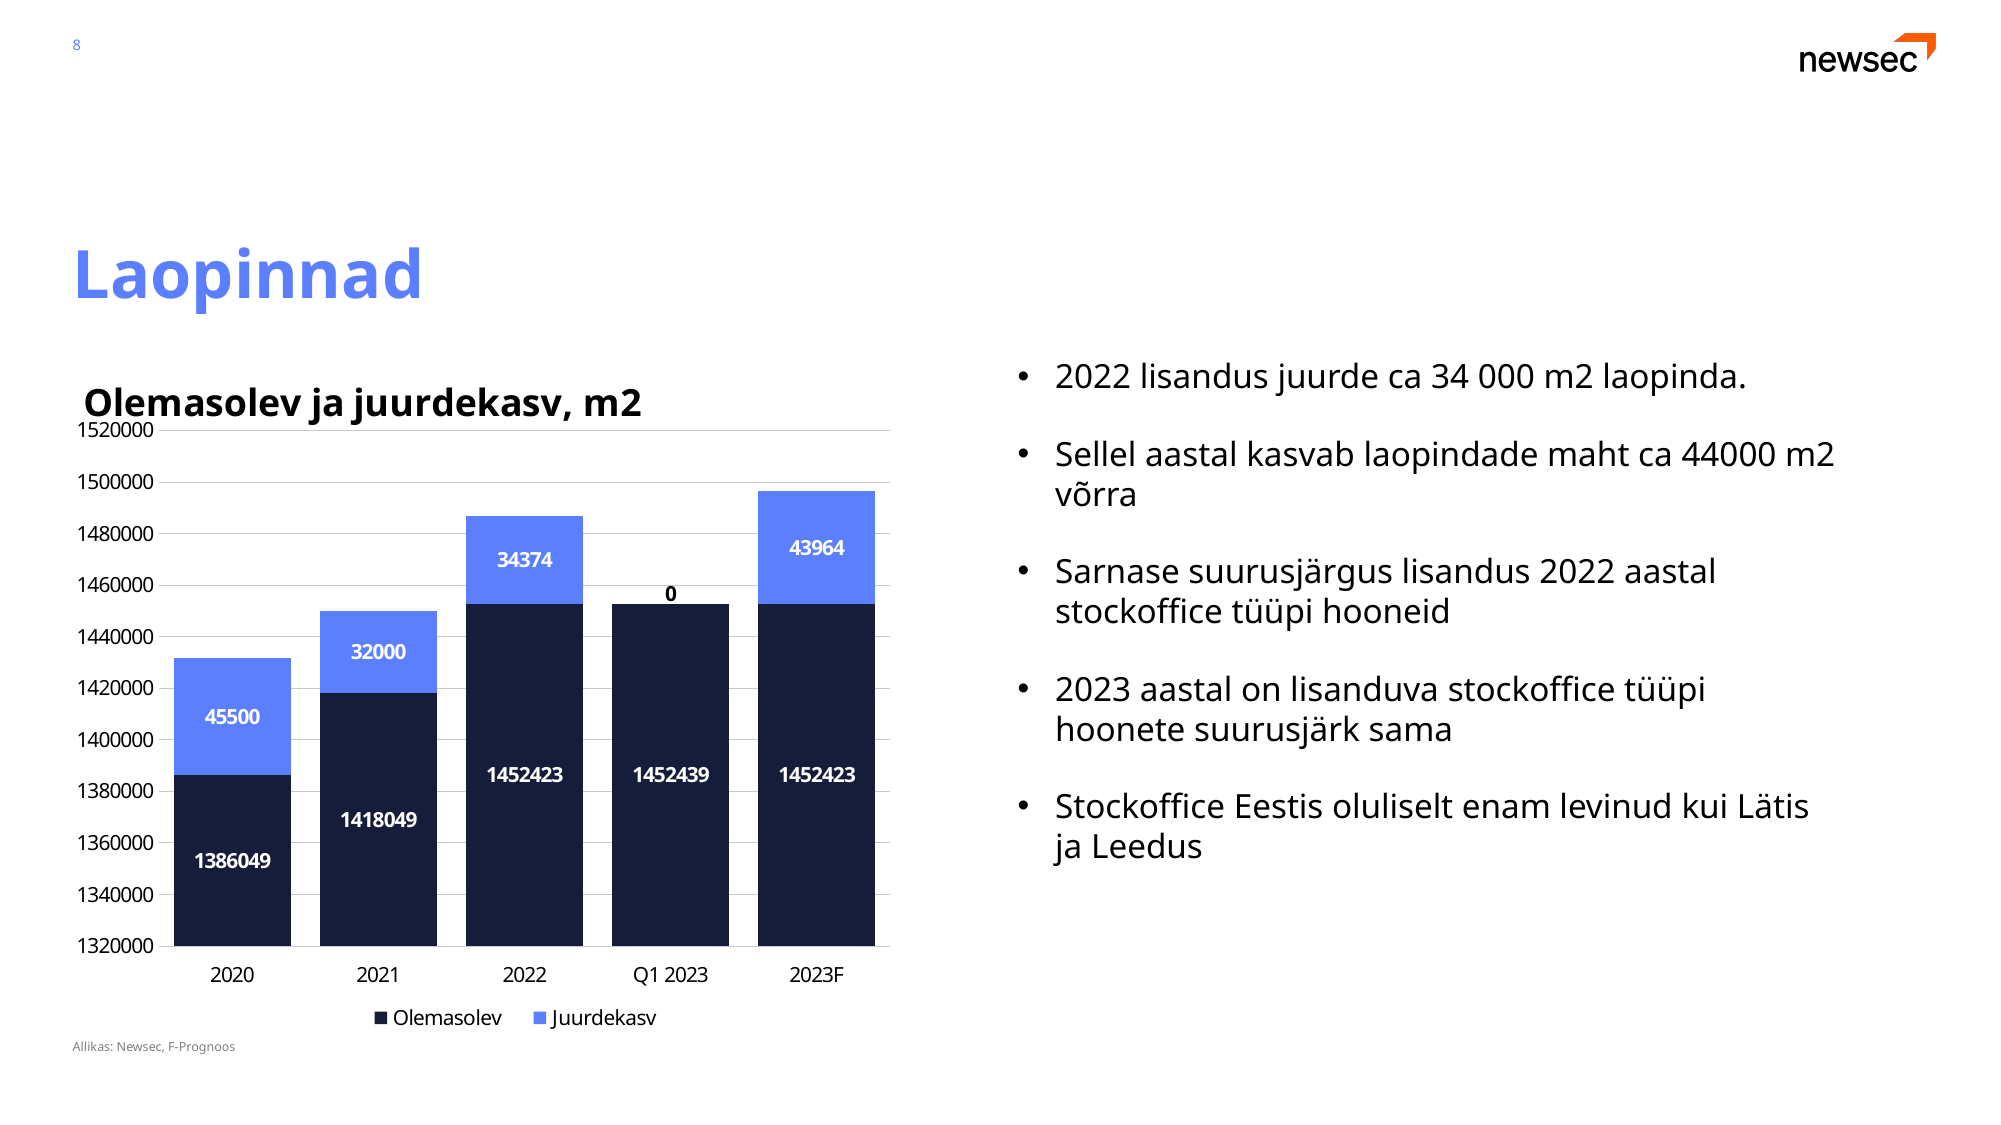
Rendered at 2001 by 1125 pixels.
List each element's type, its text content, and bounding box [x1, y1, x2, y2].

chart [72, 355, 900, 1041]
text_box Allikas: Newsec, F-Prognoos [72, 1038, 1455, 1054]
picture [1800, 33, 1936, 72]
list 2022 lisandus juurde ca 34 000 m2 laopinda. Sellel aastal kasvab laopindade maht ca 44000 m2 võrra Sarnase suurusjärgus lisandus 2022 aastal stockoffice tüüpi hooneid 2023 aastal on lisanduva stockoffice tüüpi hoonete suurusjärk sama Stockoffice Eestis oluliselt enam levinud kui Lätis ja Leedus [1017, 355, 1845, 1041]
title Laopinnad [72, 107, 1845, 313]
slide_number 8 [72, 35, 103, 57]
